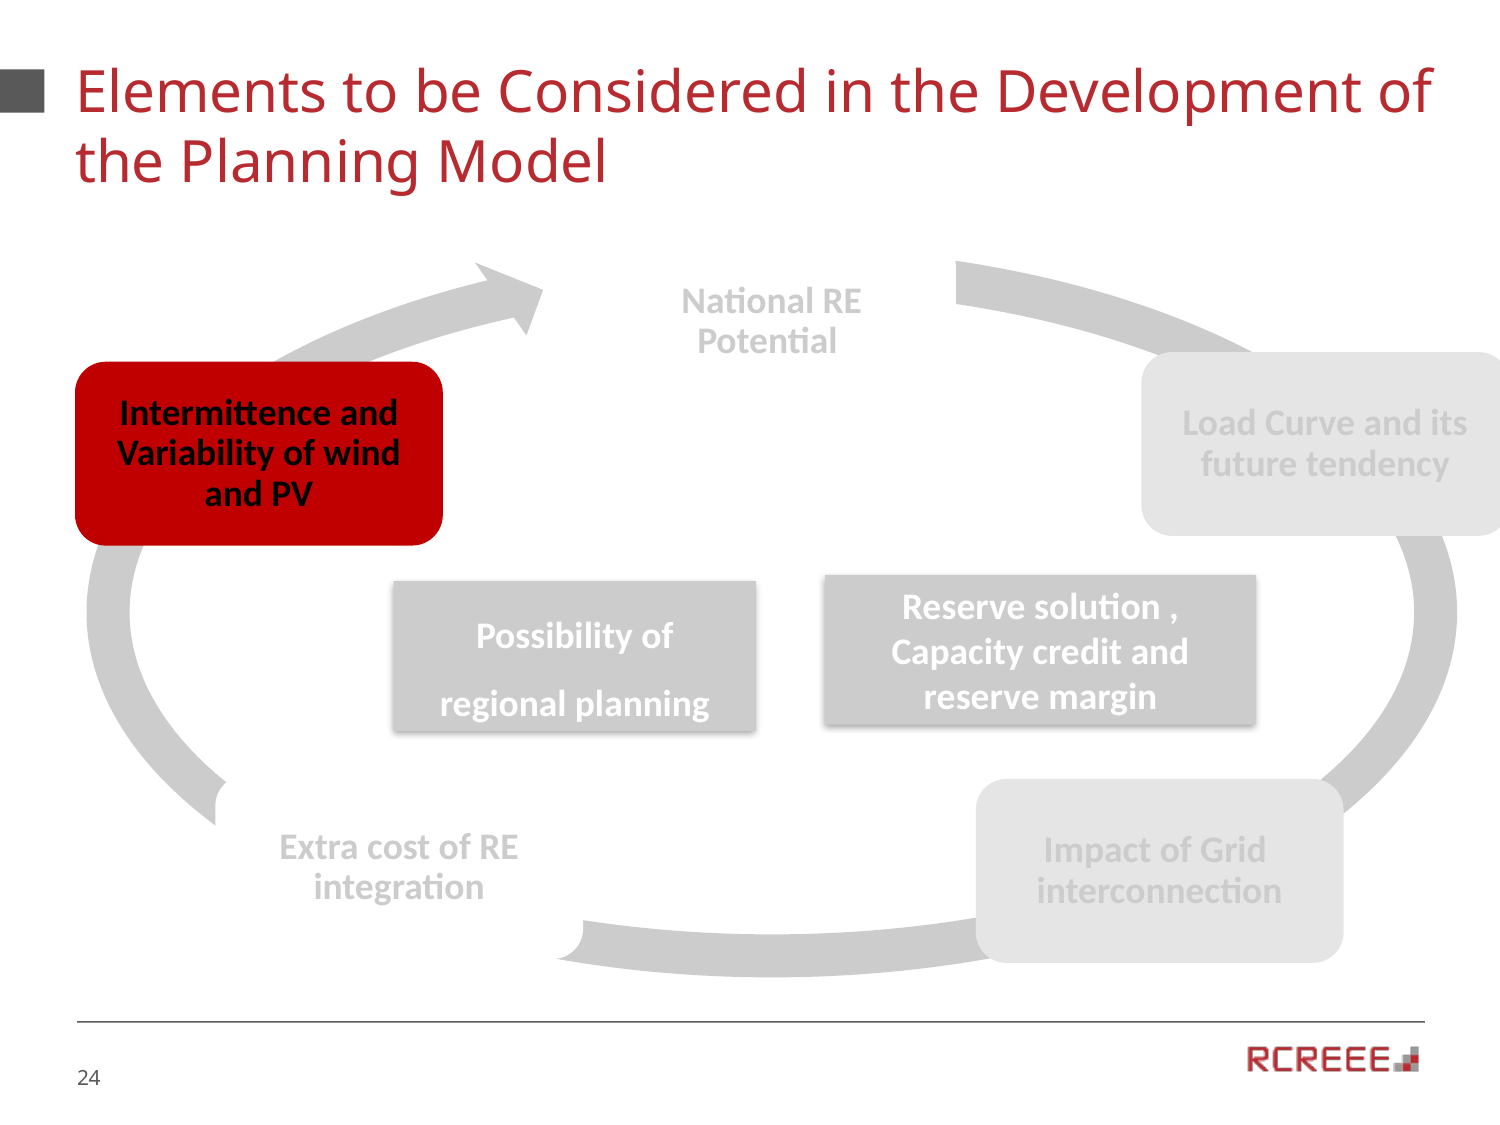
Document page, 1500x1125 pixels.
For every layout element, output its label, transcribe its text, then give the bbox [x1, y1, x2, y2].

title Elements to be Considered in the Development of the Planning Model [75, 46, 1500, 192]
picture [1245, 1044, 1422, 1078]
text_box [0, 228, 1500, 1013]
